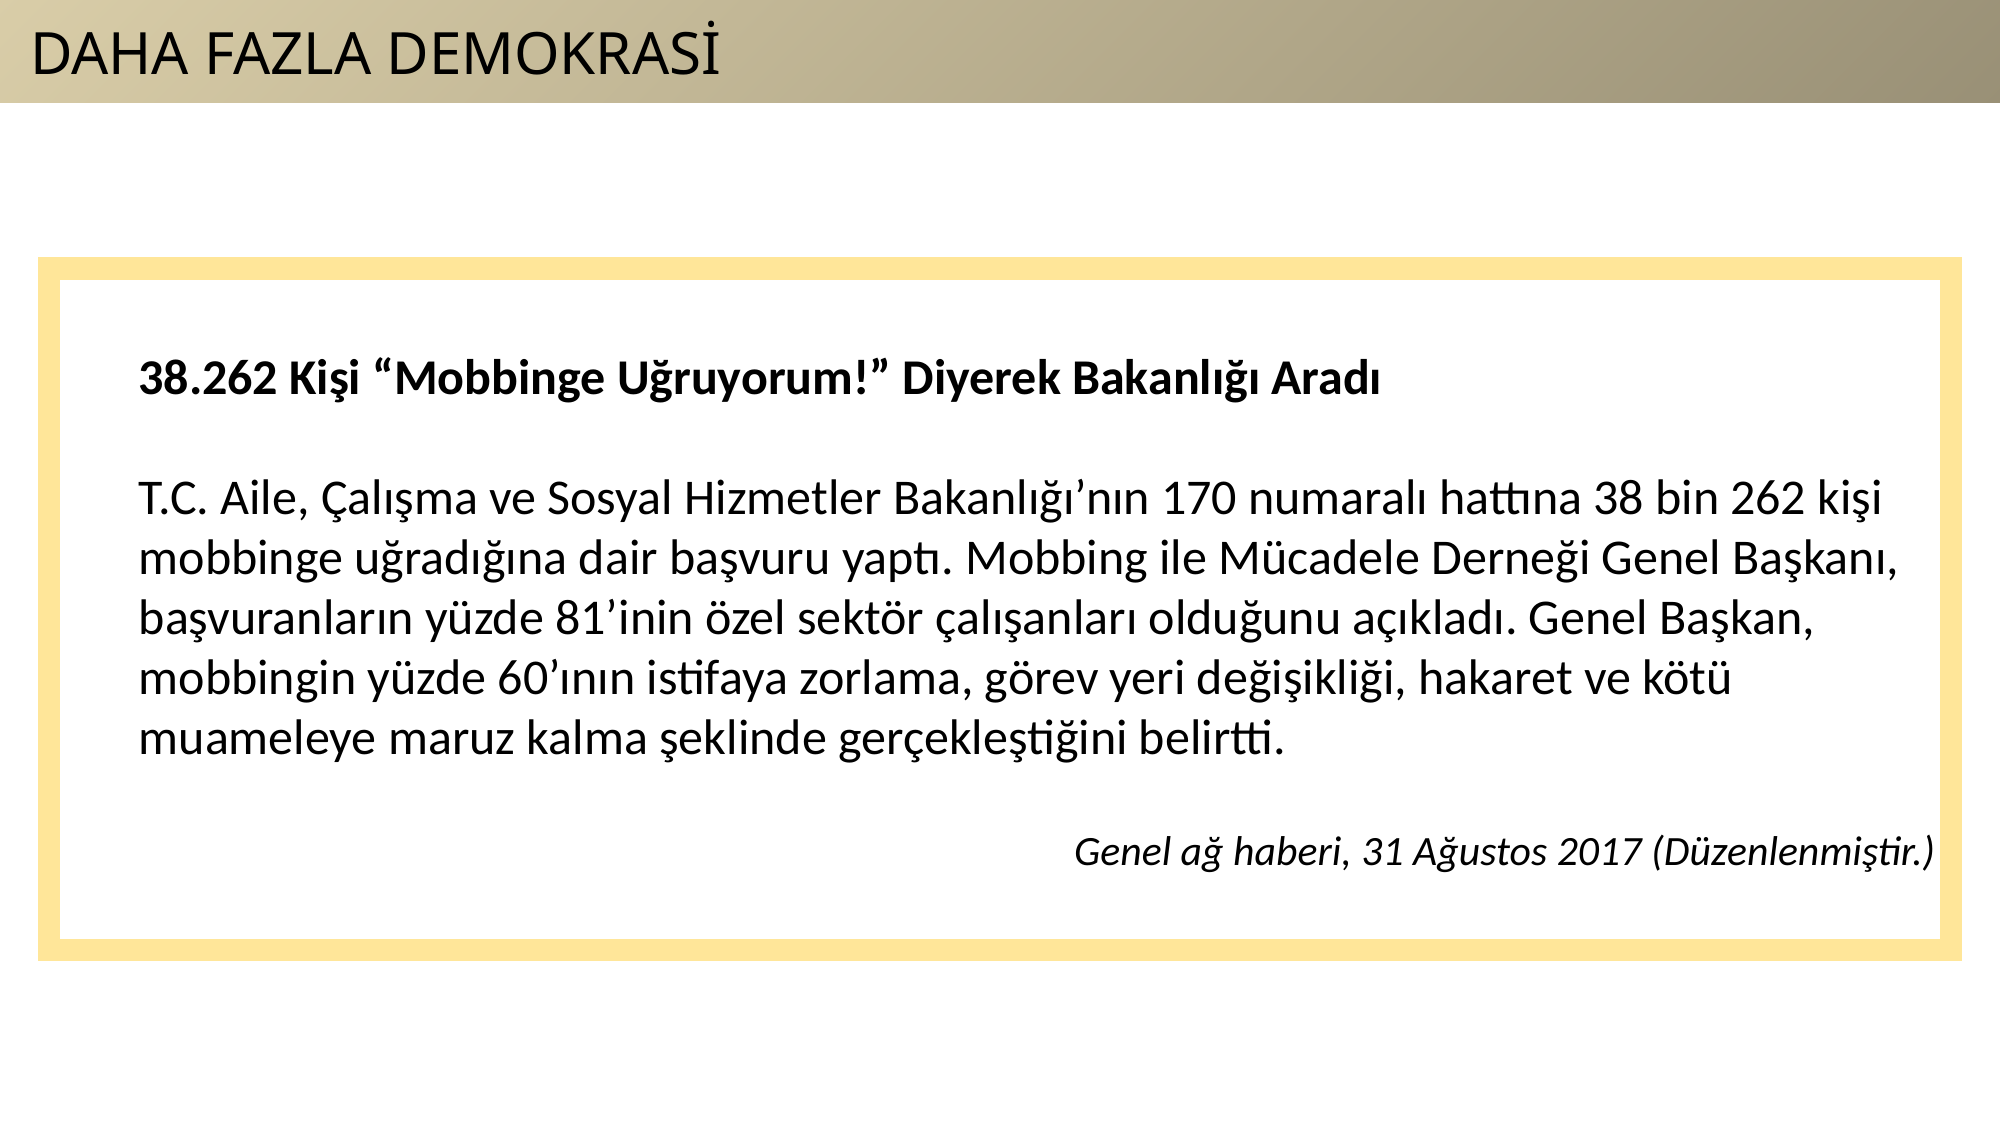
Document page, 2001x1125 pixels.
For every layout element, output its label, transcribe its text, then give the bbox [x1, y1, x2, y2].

text_box DAHA FAZLA DEMOKRASİ [0, 0, 2000, 103]
text_box 38.262 Kişi “Mobbinge Uğruyorum!” Diyerek Bakanlığı Aradı T.C. Aile, Çalışma ve Sosyal Hizmetler Bakanlığı’nın 170 numaralı hattına 38 bin 262 kişi mobbinge uğradığına dair başvuru yaptı. Mobbing ile Mücadele Derneği Genel Başkanı, başvuranların yüzde 81’inin özel sektör çalışanları olduğunu açıkladı. Genel Başkan, mobbingin yüzde 60’ının istifaya zorlama, görev yeri değişikliği, hakaret ve kötü muameleye maruz kalma şeklinde gerçekleştiğini belirtti. Genel ağ haberi, 31 Ağustos 2017 (Düzenlenmiştir.) [48, 267, 1952, 951]
